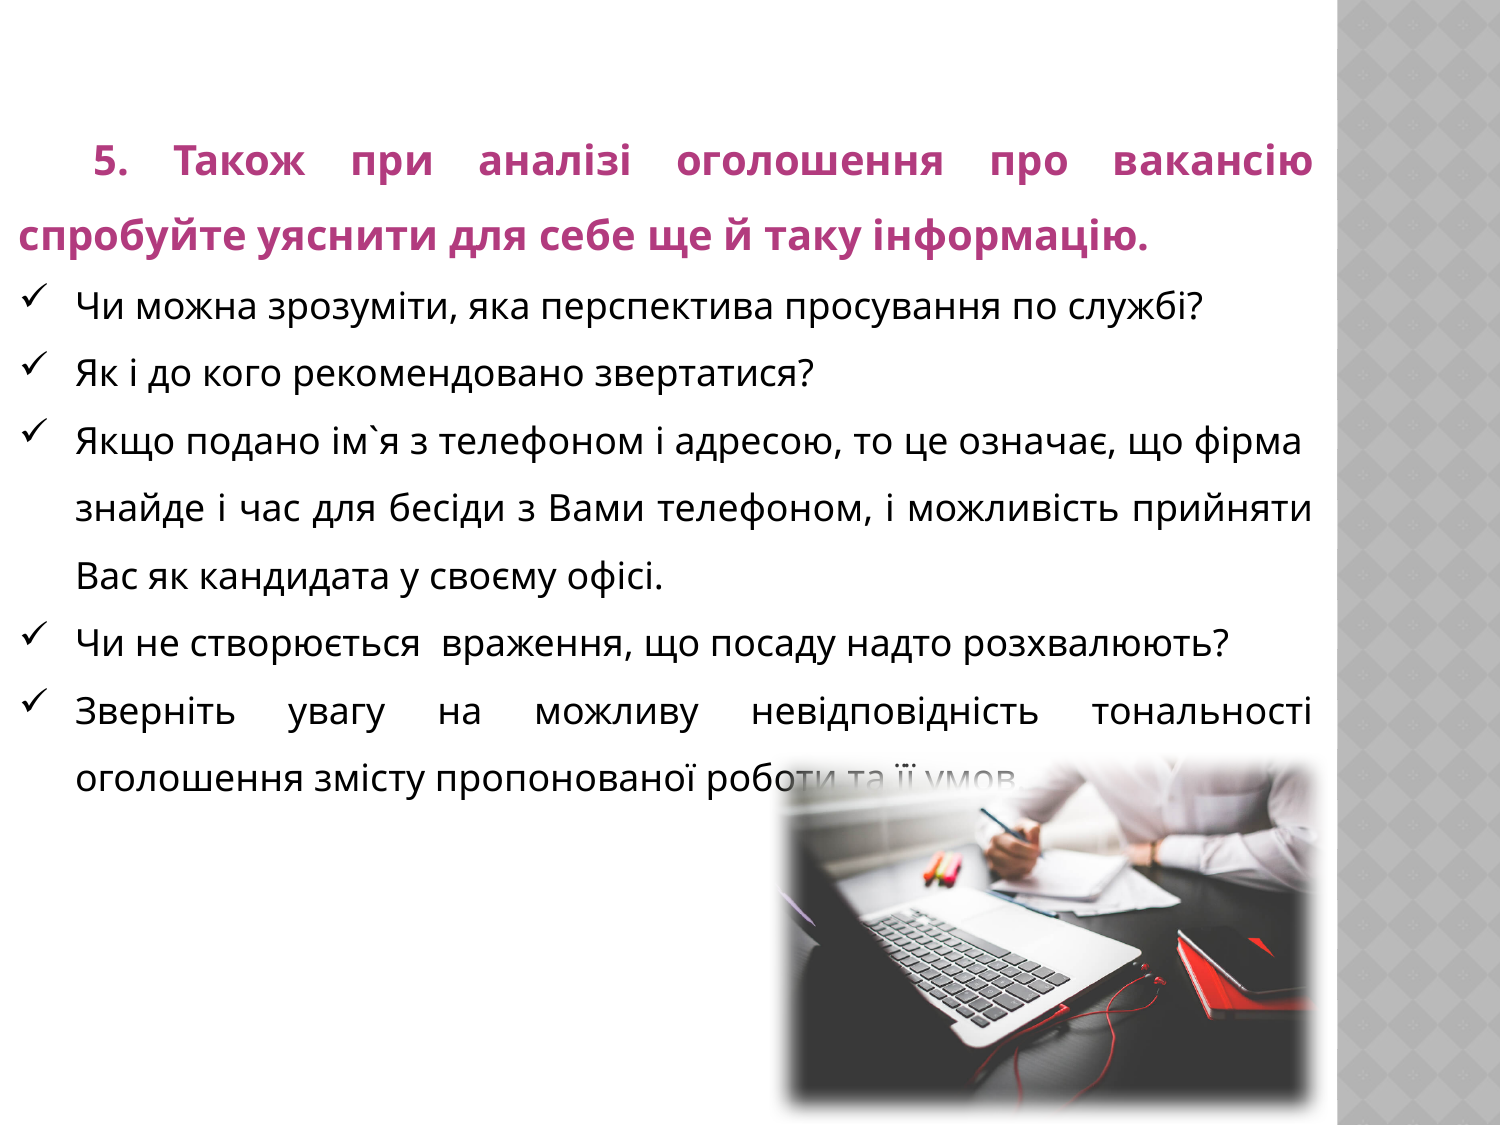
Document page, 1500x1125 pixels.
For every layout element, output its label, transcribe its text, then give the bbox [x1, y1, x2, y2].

picture [767, 751, 1330, 1125]
text_box 5. Також при аналізі оголошення про вакансію спробуйте уяснити для себе ще й таку інформацію. Чи можна зрозуміти, яка перспектива просування по службі? Як і до кого рекомендовано звертатися? Якщо подано ім`я з телефоном і адресою, то це означає, що фірма знайде і час для бесіди з Вами телефоном, і можливість прийняти Вас як кандидата у своєму офісі. Чи не створюється враження, що посаду надто розхвалюють? Зверніть увагу на можливу невідповідність тональності оголошення змісту пропонованої роботи та її умов. [4, 101, 1329, 807]
